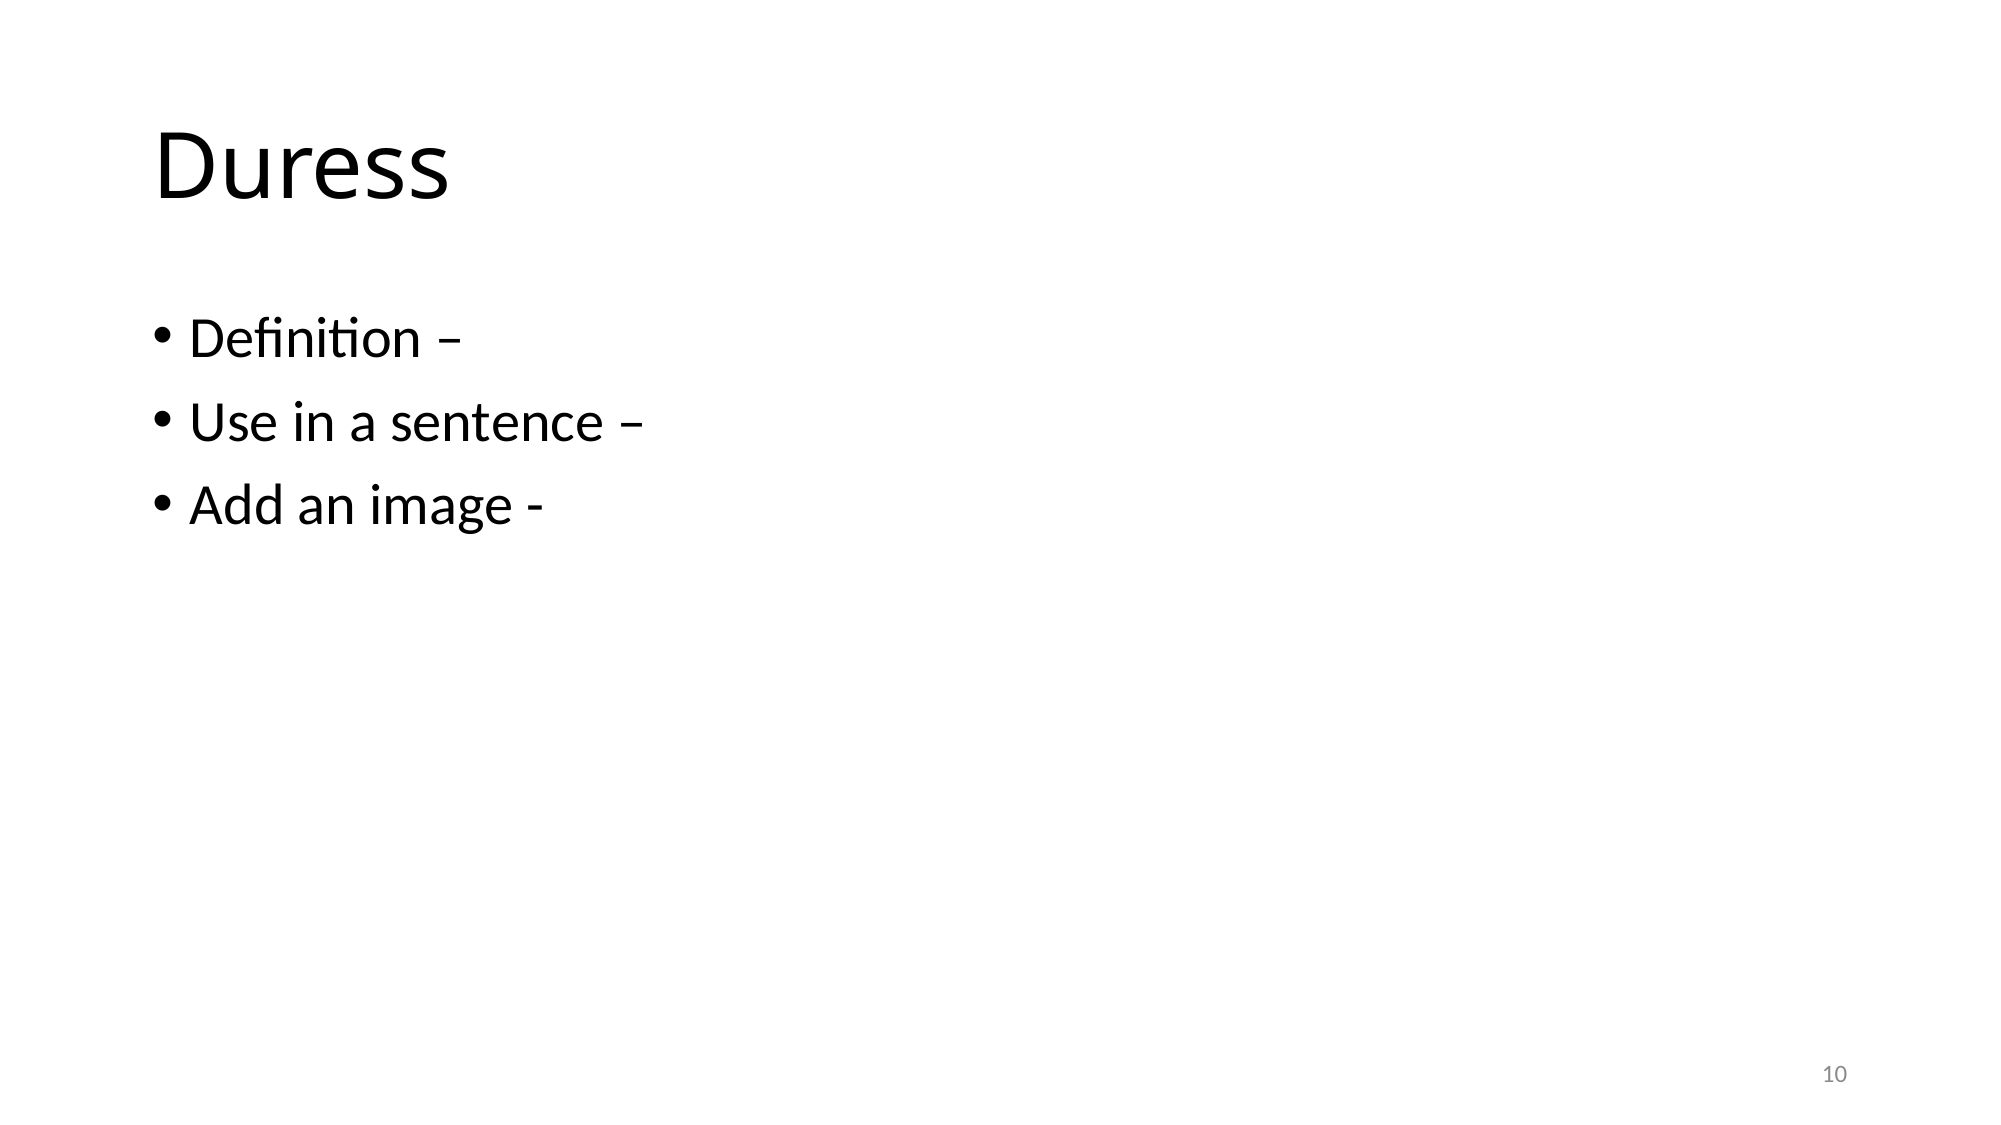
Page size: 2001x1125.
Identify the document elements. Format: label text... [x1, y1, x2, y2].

slide_number 10 [1412, 1042, 1863, 1103]
list Definition – Use in a sentence – Add an image - [137, 299, 1863, 1014]
title Duress [137, 59, 1863, 278]
